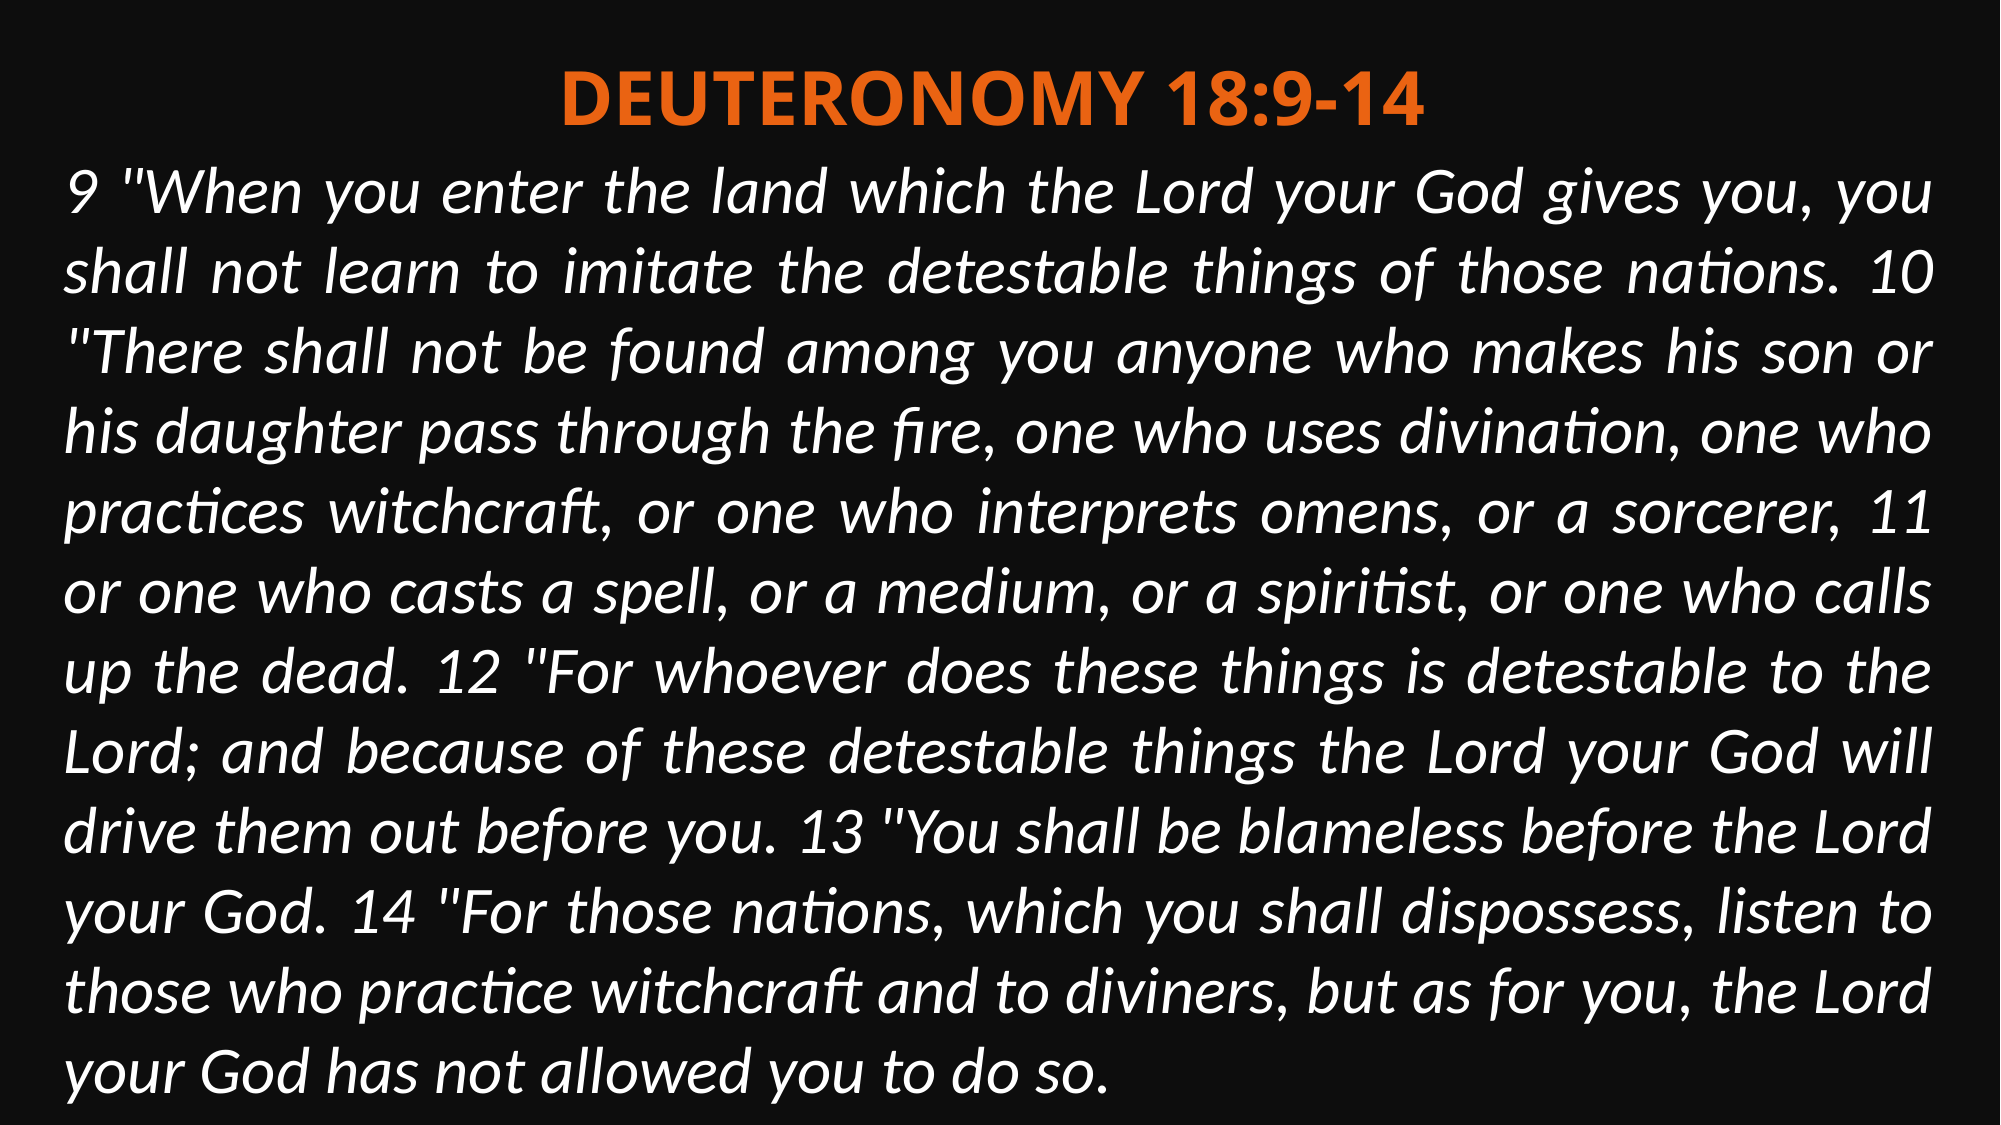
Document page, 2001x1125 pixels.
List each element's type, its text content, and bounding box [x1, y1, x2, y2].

subtitle Deuteronomy 18:9-14 [34, 42, 1951, 184]
text_box 9 "When you enter the land which the Lord your God gives you, you shall not learn to imitate the detestable things of those nations. 10 "There shall not be found among you anyone who makes his son or his daughter pass through the fire, one who uses divination, one who practices witchcraft, or one who interprets omens, or a sorcerer, 11 or one who casts a spell, or a medium, or a spiritist, or one who calls up the dead. 12 "For whoever does these things is detestable to the Lord; and because of these detestable things the Lord your God will drive them out before you. 13 "You shall be blameless before the Lord your God. 14 "For those nations, which you shall dispossess, listen to those who practice witchcraft and to diviners, but as for you, the Lord your God has not allowed you to do so. [49, 139, 1951, 1115]
